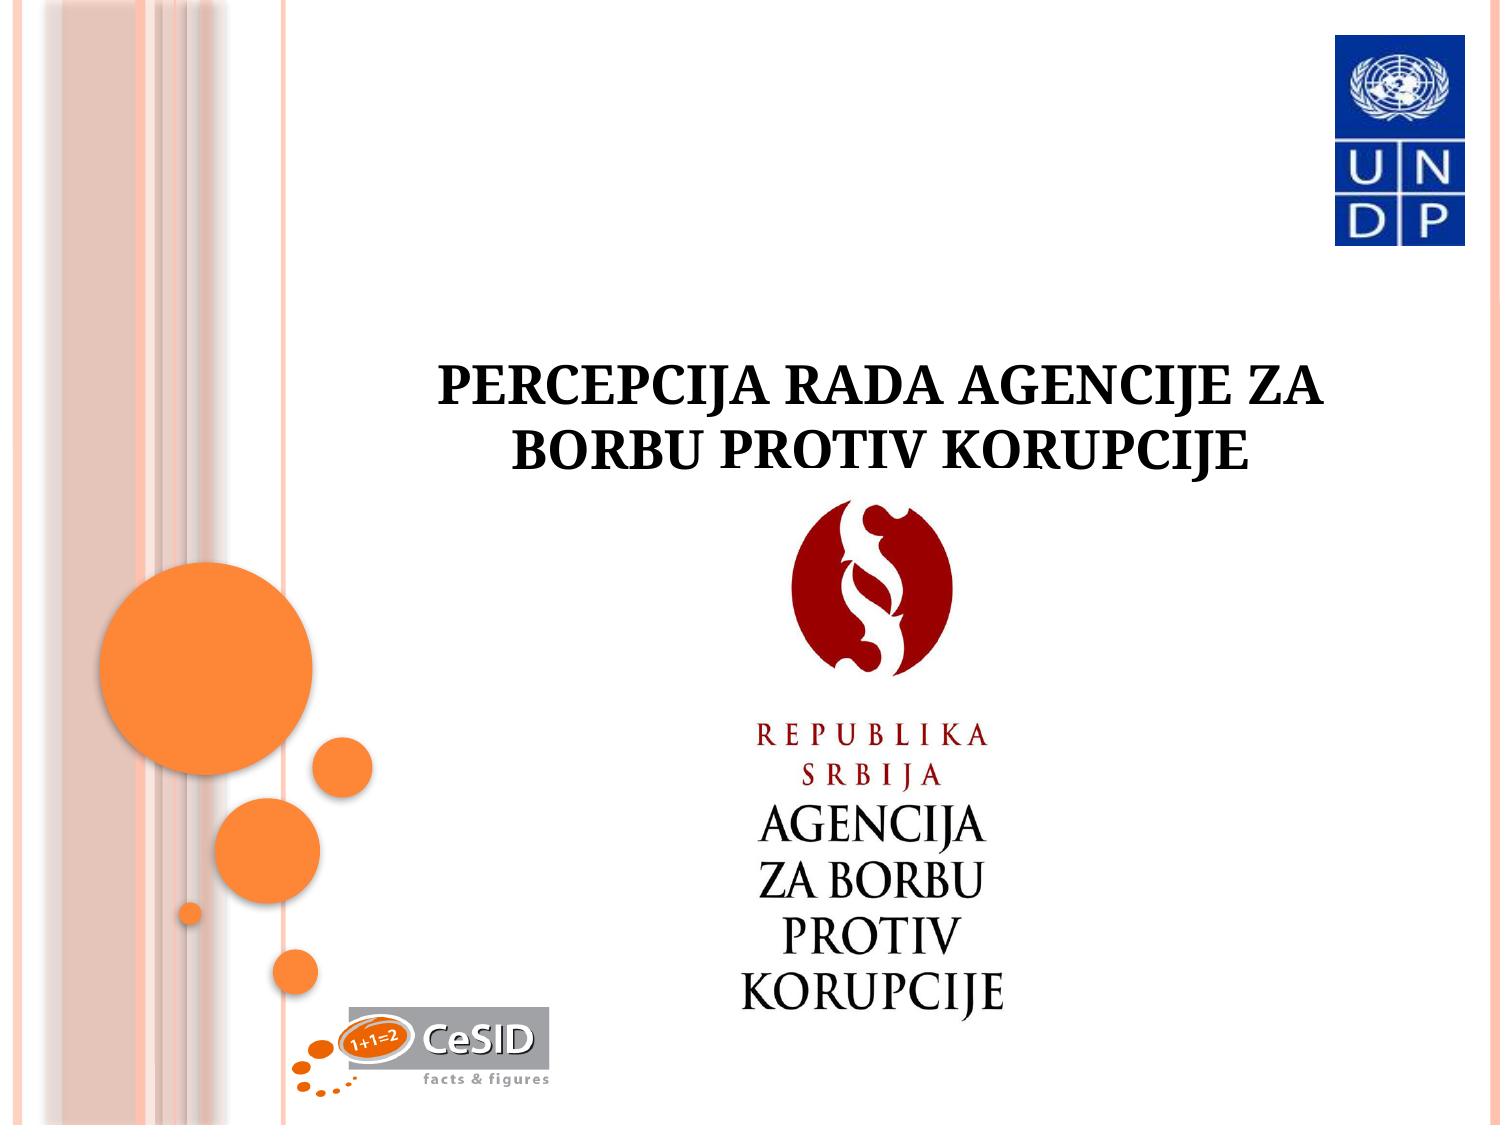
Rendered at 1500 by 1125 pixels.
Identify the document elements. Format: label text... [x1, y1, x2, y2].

picture [702, 468, 1041, 1054]
picture [1335, 34, 1466, 247]
picture [292, 1007, 551, 1098]
title PERCEPCIJA RADA AGENCIJE ZA BORBU PROTIV KORUPCIJE [375, 339, 1388, 551]
